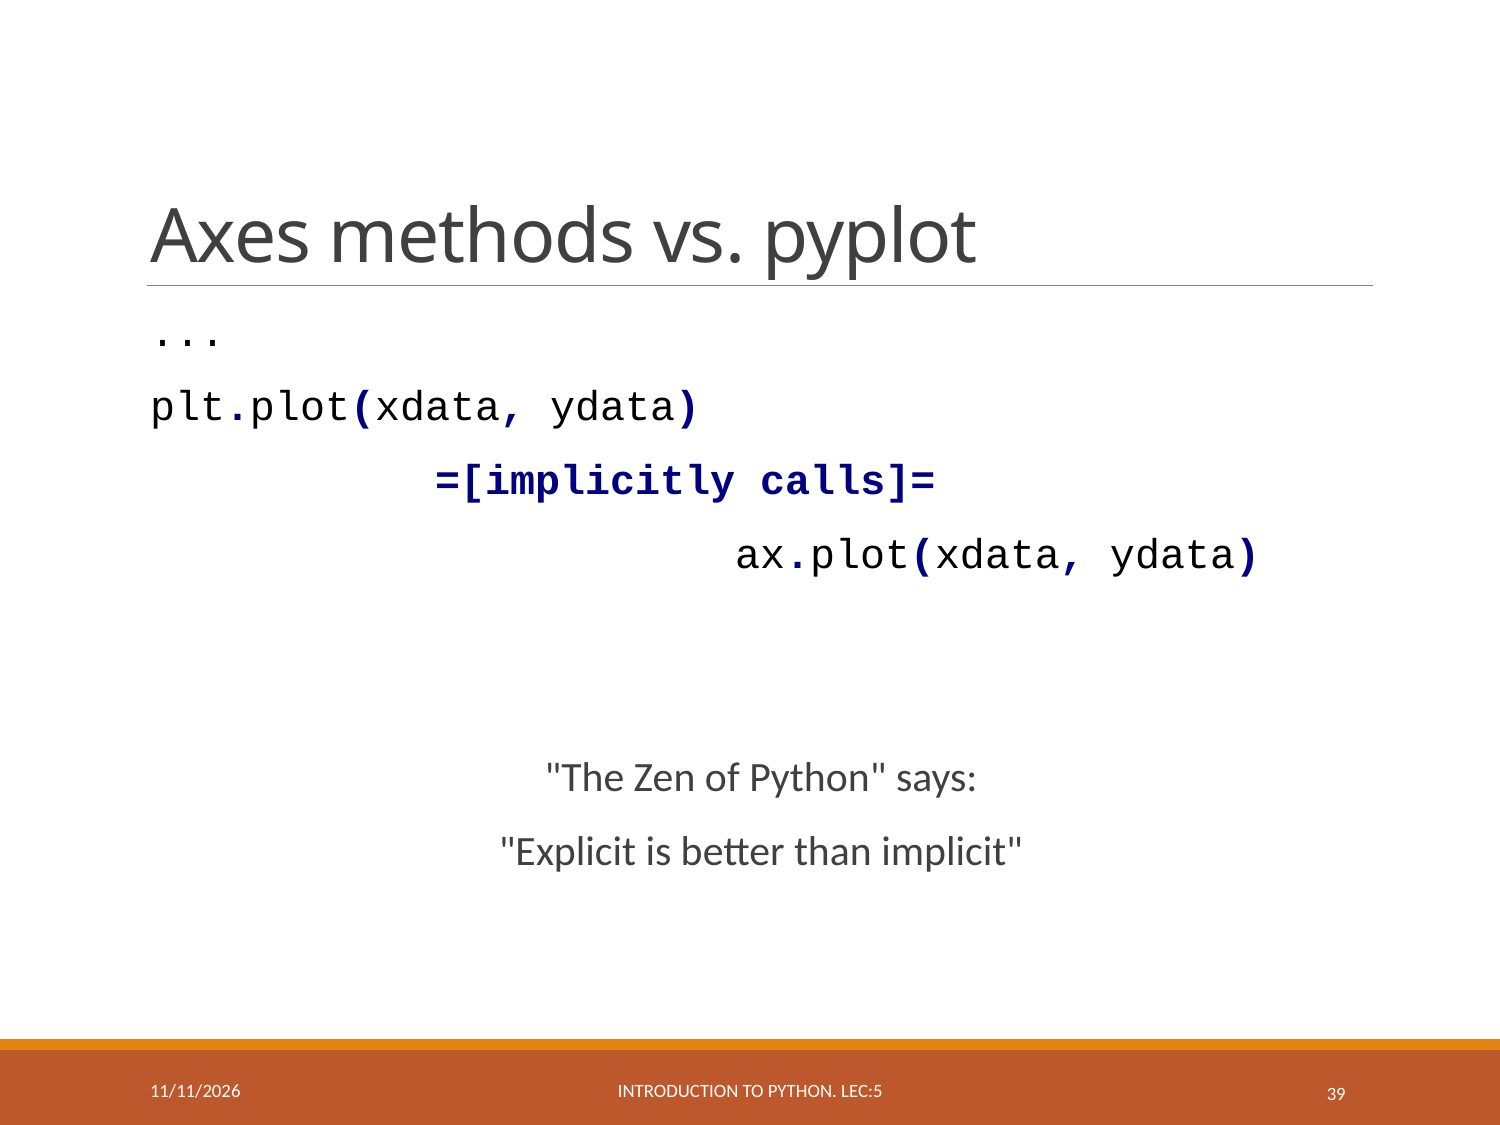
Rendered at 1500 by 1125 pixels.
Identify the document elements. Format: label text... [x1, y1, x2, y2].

title Axes methods vs. pyplot [135, 47, 1373, 285]
footer Introduction to Python. Lec:5 [453, 1059, 1047, 1120]
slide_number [135, 1059, 440, 1120]
list ... plt.plot(xdata, ydata) =[implicitly calls]= ax.plot(xdata, ydata) "The Zen of Python" says: "Explicit is better than implicit" [135, 302, 1373, 963]
